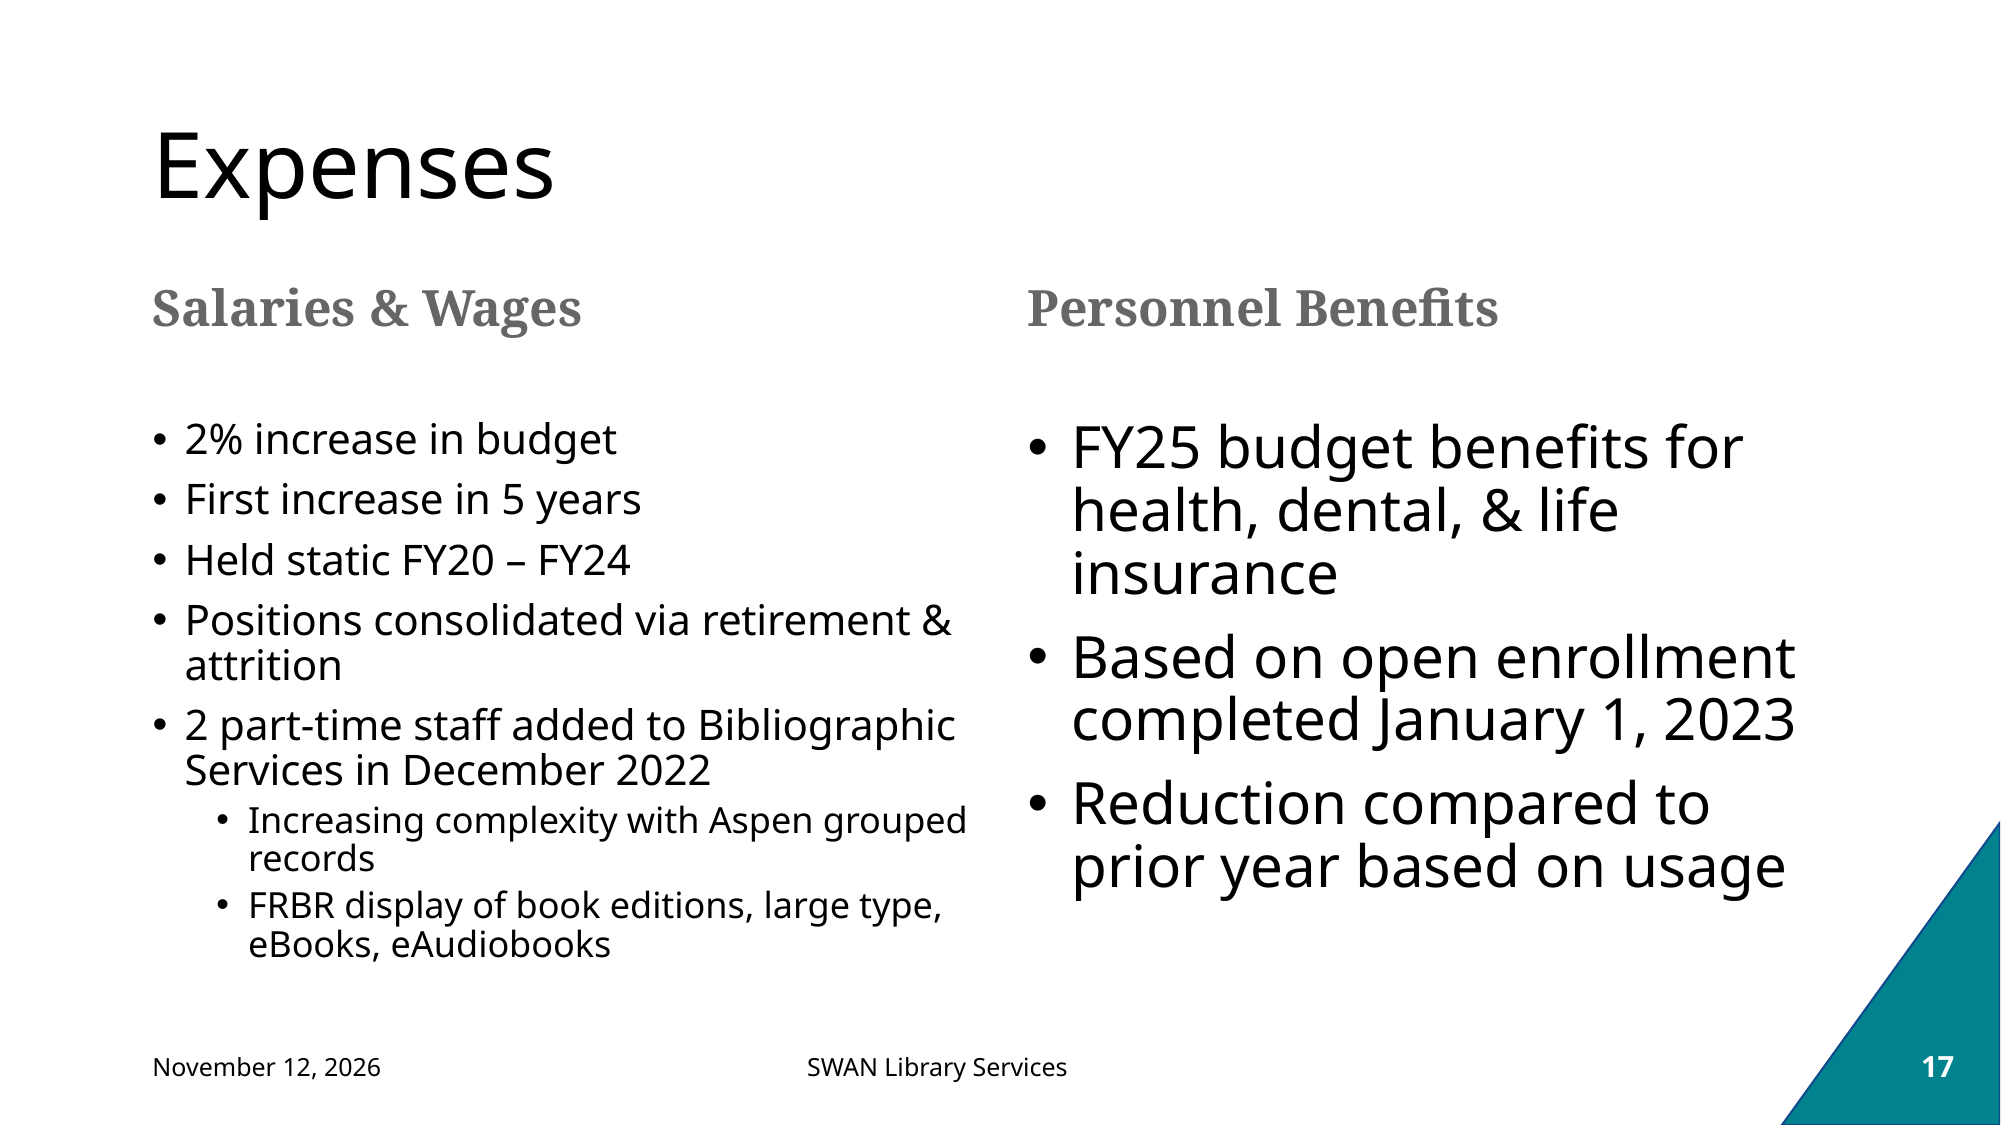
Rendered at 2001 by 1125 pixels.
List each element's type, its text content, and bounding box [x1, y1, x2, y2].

list FY25 budget benefits for health, dental, & life insurance Based on open enrollment completed January 1, 2023 Reduction compared to prior year based on usage [1012, 410, 1863, 1016]
footer SWAN Library Services [600, 1038, 1275, 1099]
list Personnel Benefits [1012, 275, 1863, 410]
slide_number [137, 1038, 588, 1099]
slide_number 17 [1894, 1038, 1982, 1099]
list Salaries & Wages [137, 275, 984, 410]
list 2% increase in budget First increase in 5 years Held static FY20 – FY24 Positions consolidated via retirement & attrition 2 part-time staff added to Bibliographic Services in December 2022 Increasing complexity with Aspen grouped records FRBR display of book editions, large type, eBooks, eAudiobooks [137, 410, 984, 1016]
title Expenses [137, 59, 1863, 278]
